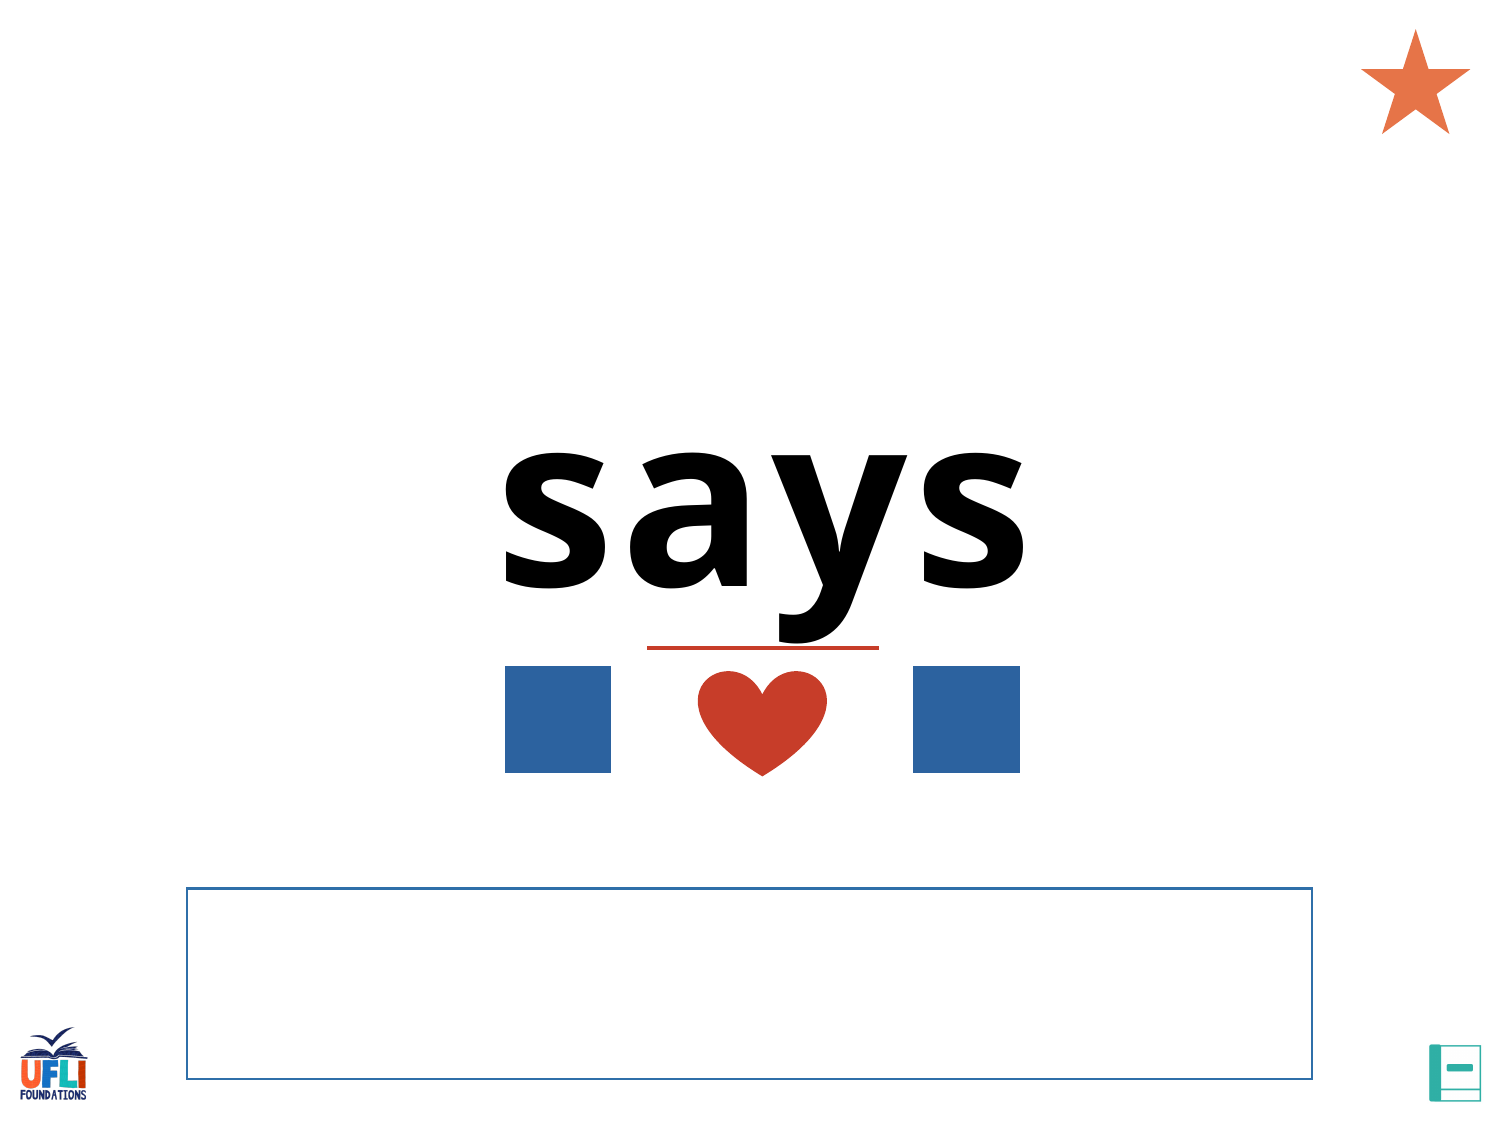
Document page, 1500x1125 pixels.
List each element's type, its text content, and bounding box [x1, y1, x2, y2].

picture [16, 1027, 90, 1103]
text_box [697, 671, 827, 777]
text_box says [13, 338, 1500, 642]
picture [1427, 1043, 1484, 1104]
text_box [913, 666, 1020, 773]
text_box [1358, 25, 1474, 137]
text_box [186, 887, 1313, 1080]
text_box [505, 666, 611, 773]
